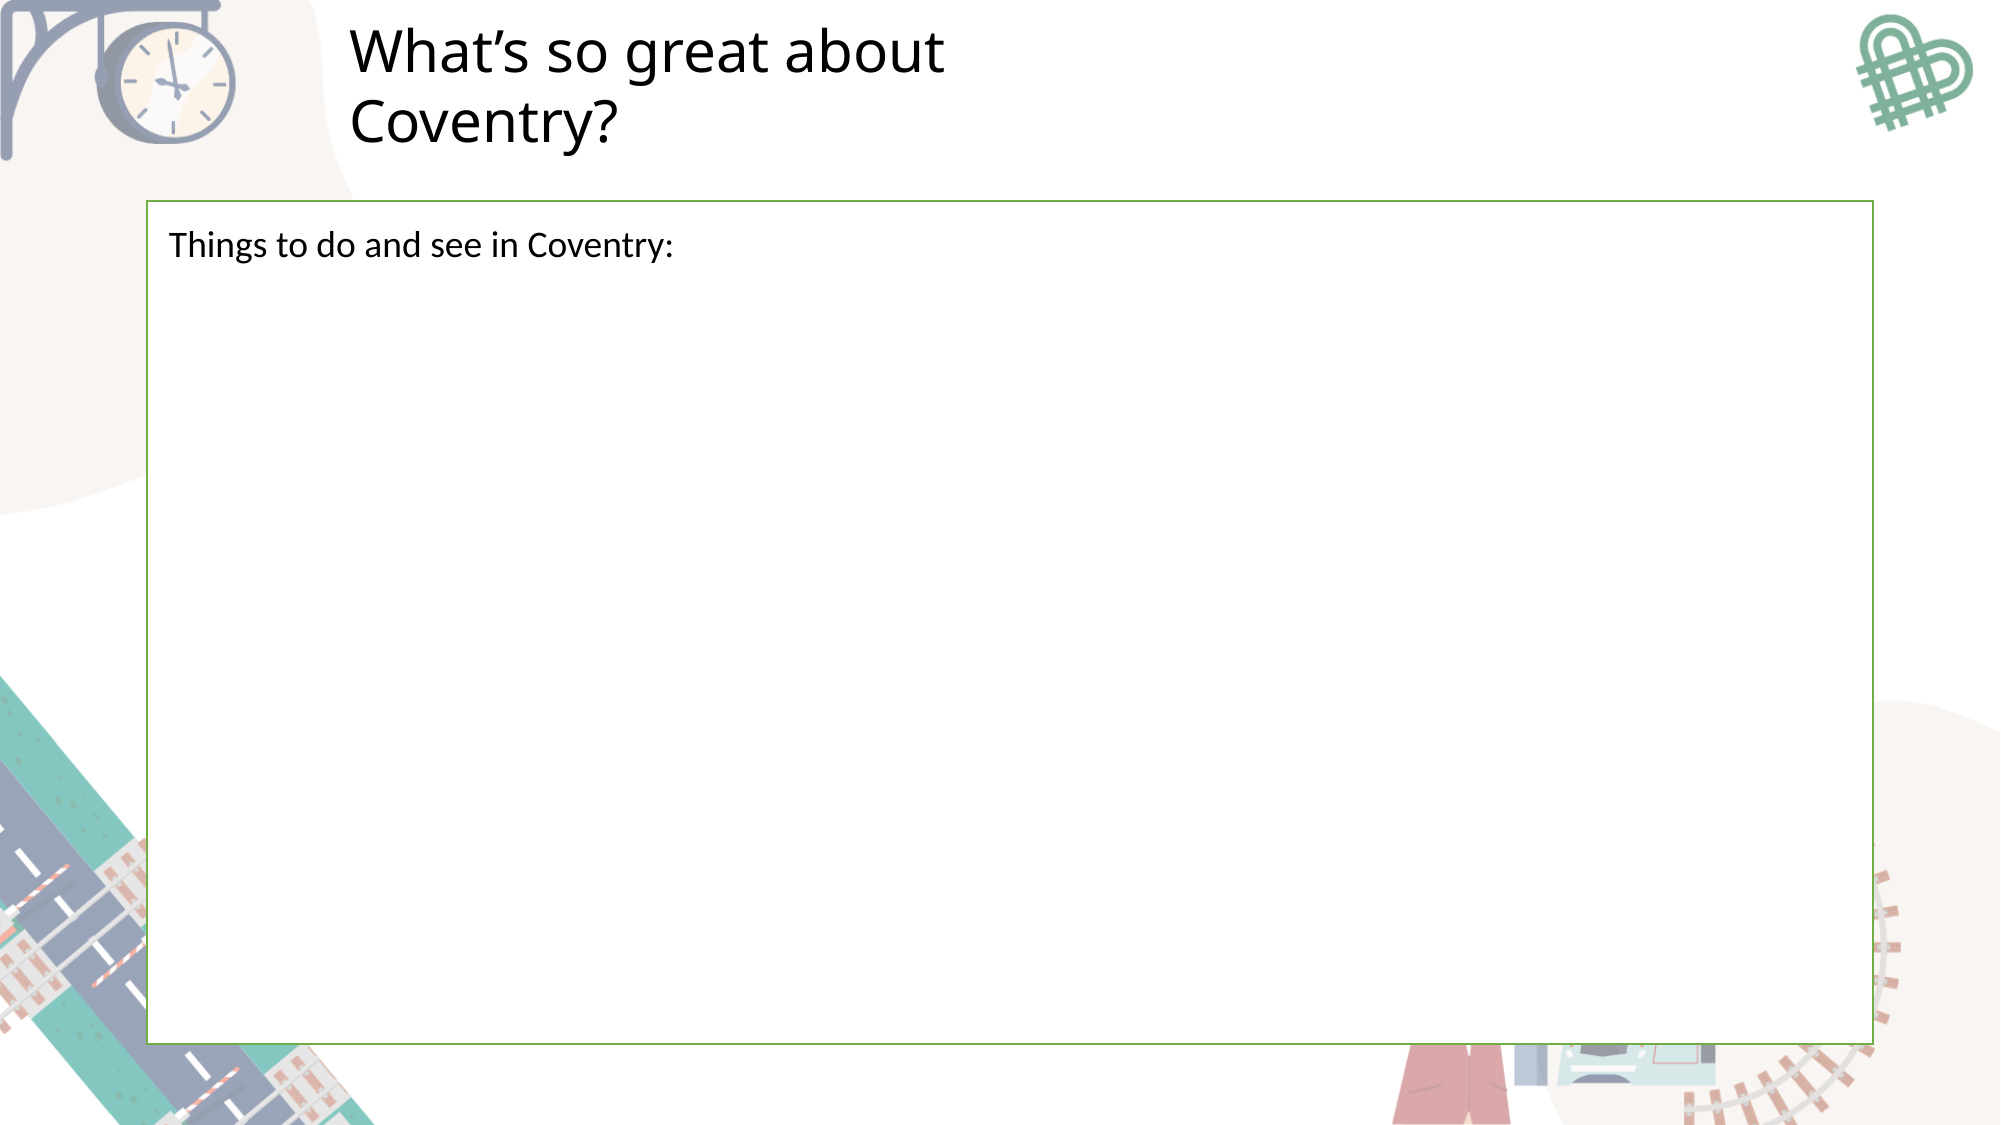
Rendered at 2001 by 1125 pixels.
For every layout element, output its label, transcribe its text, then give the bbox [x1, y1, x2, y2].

text_box What’s so great about Coventry? [334, 7, 990, 162]
text_box Things to do and see in Coventry: [154, 212, 690, 273]
picture [0, 0, 2001, 1125]
text_box [146, 200, 1874, 1045]
